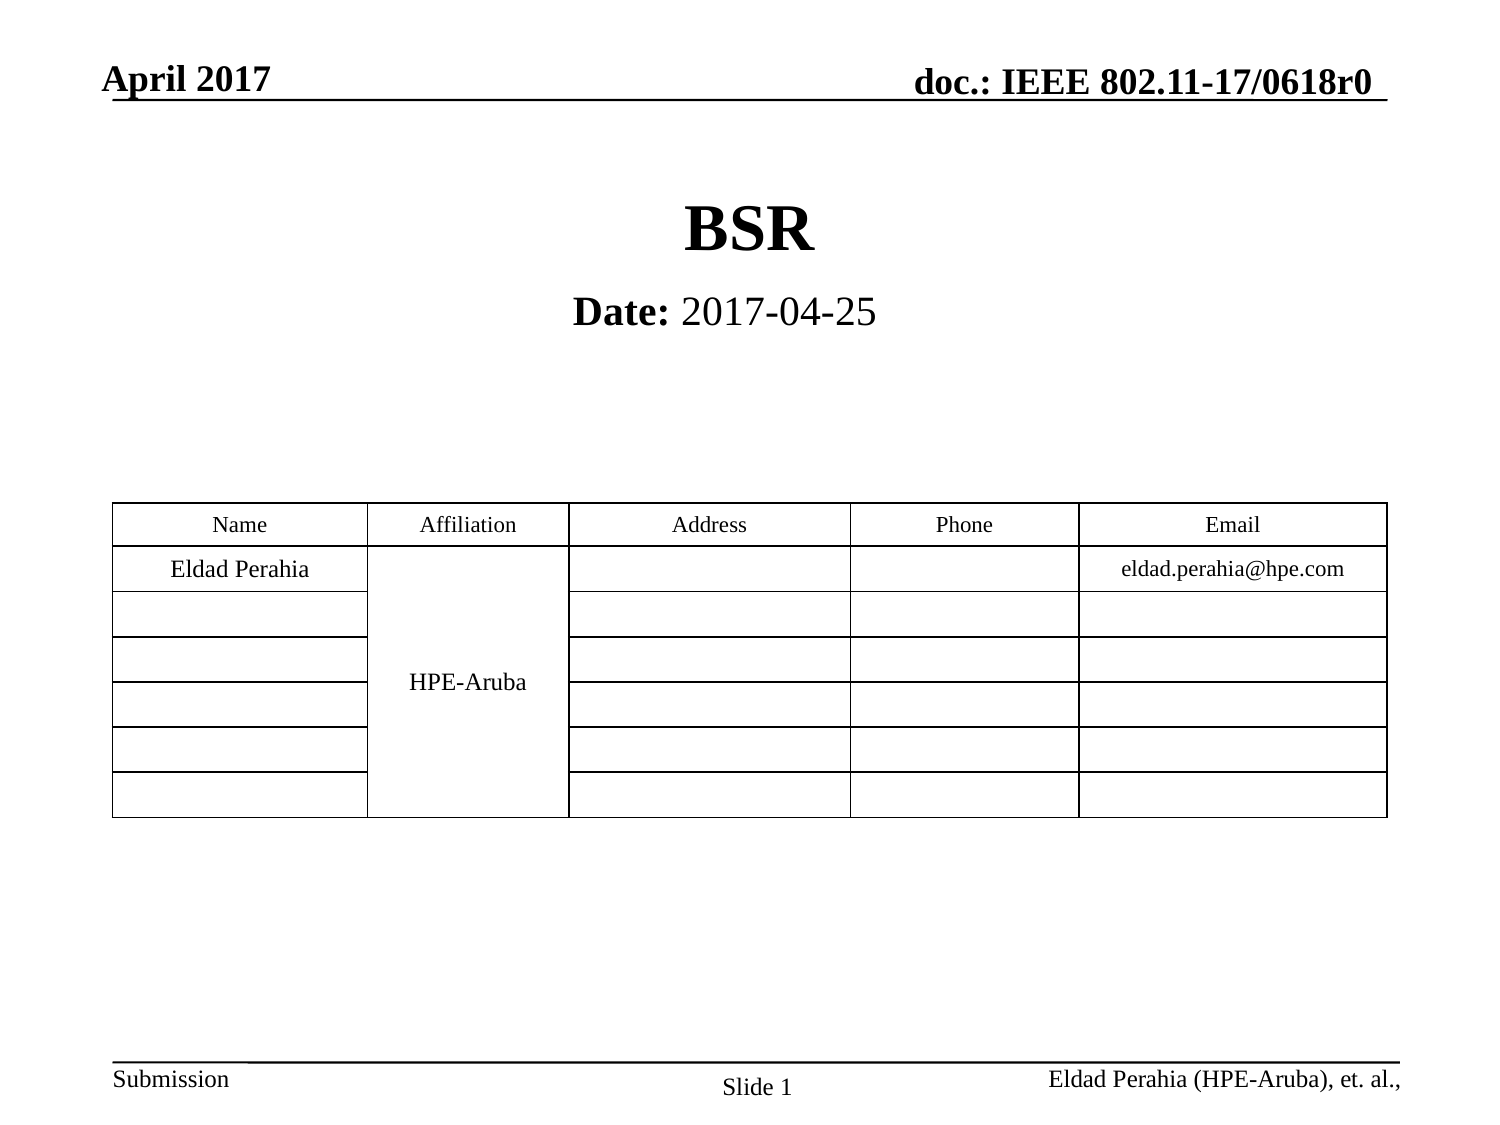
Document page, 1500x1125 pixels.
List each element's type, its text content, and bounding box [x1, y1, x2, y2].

title BSR [112, 135, 1388, 312]
table_header Email [1080, 504, 1386, 545]
footer Eldad Perahia (HPE-Aruba), et. al., [949, 1061, 1402, 1093]
table_cell eldad.perahia@hpe.com [1080, 547, 1386, 591]
table_cell [570, 638, 850, 681]
table_cell [570, 728, 850, 771]
table_cell [1080, 683, 1386, 726]
table_cell [1080, 592, 1386, 636]
table_cell [113, 683, 367, 726]
table_cell [851, 773, 1078, 817]
table_cell [851, 683, 1078, 726]
slide_number Slide 1 [713, 1069, 802, 1101]
table_cell [851, 592, 1078, 636]
table_cell [1080, 773, 1386, 817]
table_header Name [113, 504, 367, 545]
table_cell [570, 547, 850, 591]
table_cell [1080, 728, 1386, 771]
table_cell [113, 773, 367, 817]
table_cell [113, 728, 367, 771]
table_cell [851, 638, 1078, 681]
table_cell Eldad Perahia [113, 547, 367, 591]
table_cell [851, 728, 1078, 771]
table_cell [113, 592, 367, 636]
table_cell [851, 547, 1078, 591]
table_cell [1080, 638, 1386, 681]
table_cell [113, 638, 367, 681]
table_cell HPE-Aruba [368, 547, 568, 817]
table_cell [570, 592, 850, 636]
table_header Address [570, 504, 850, 545]
text_box Date: 2017-04-25 [87, 276, 1363, 339]
table_cell [570, 773, 850, 817]
table_header Phone [851, 504, 1078, 545]
table_header Affiliation [368, 504, 568, 545]
table_cell [570, 683, 850, 726]
